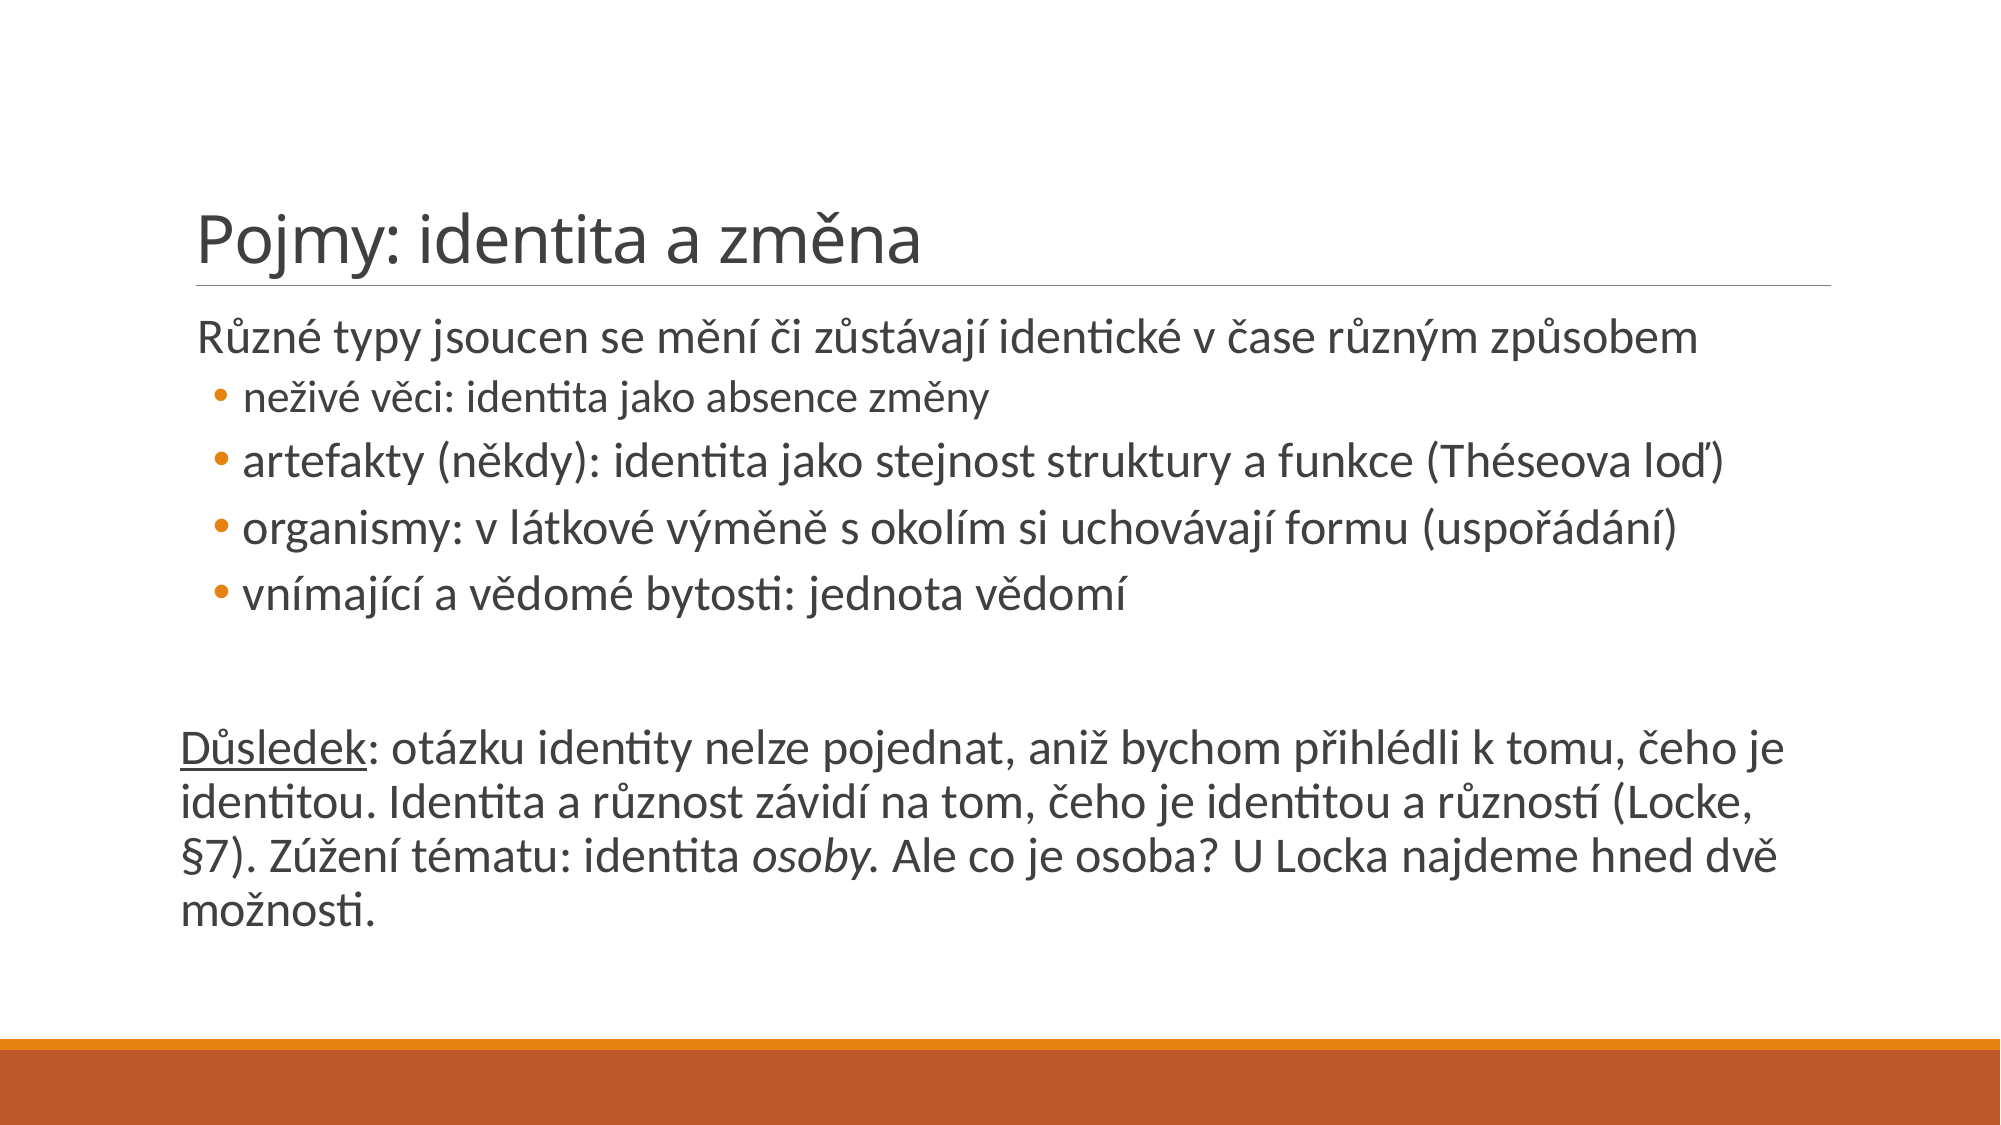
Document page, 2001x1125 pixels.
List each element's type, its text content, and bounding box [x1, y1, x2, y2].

title Pojmy: identita a změna [180, 47, 1830, 285]
list Různé typy jsoucen se mění či zůstávají identické v čase různým způsobem neživé věci: identita jako absence změny artefakty (někdy): identita jako stejnost struktury a funkce (Théseova loď) organismy: v látkové výměně s okolím si uchovávají formu (uspořádání) vnímající a vědomé bytosti: jednota vědomí Důsledek: otázku identity nelze pojednat, aniž bychom přihlédli k tomu, čeho je identitou. Identita a různost závidí na tom, čeho je identitou a růzností (Locke, §7). Zúžení tématu: identita osoby. Ale co je osoba? U Locka najdeme hned dvě možnosti. [180, 302, 1830, 963]
